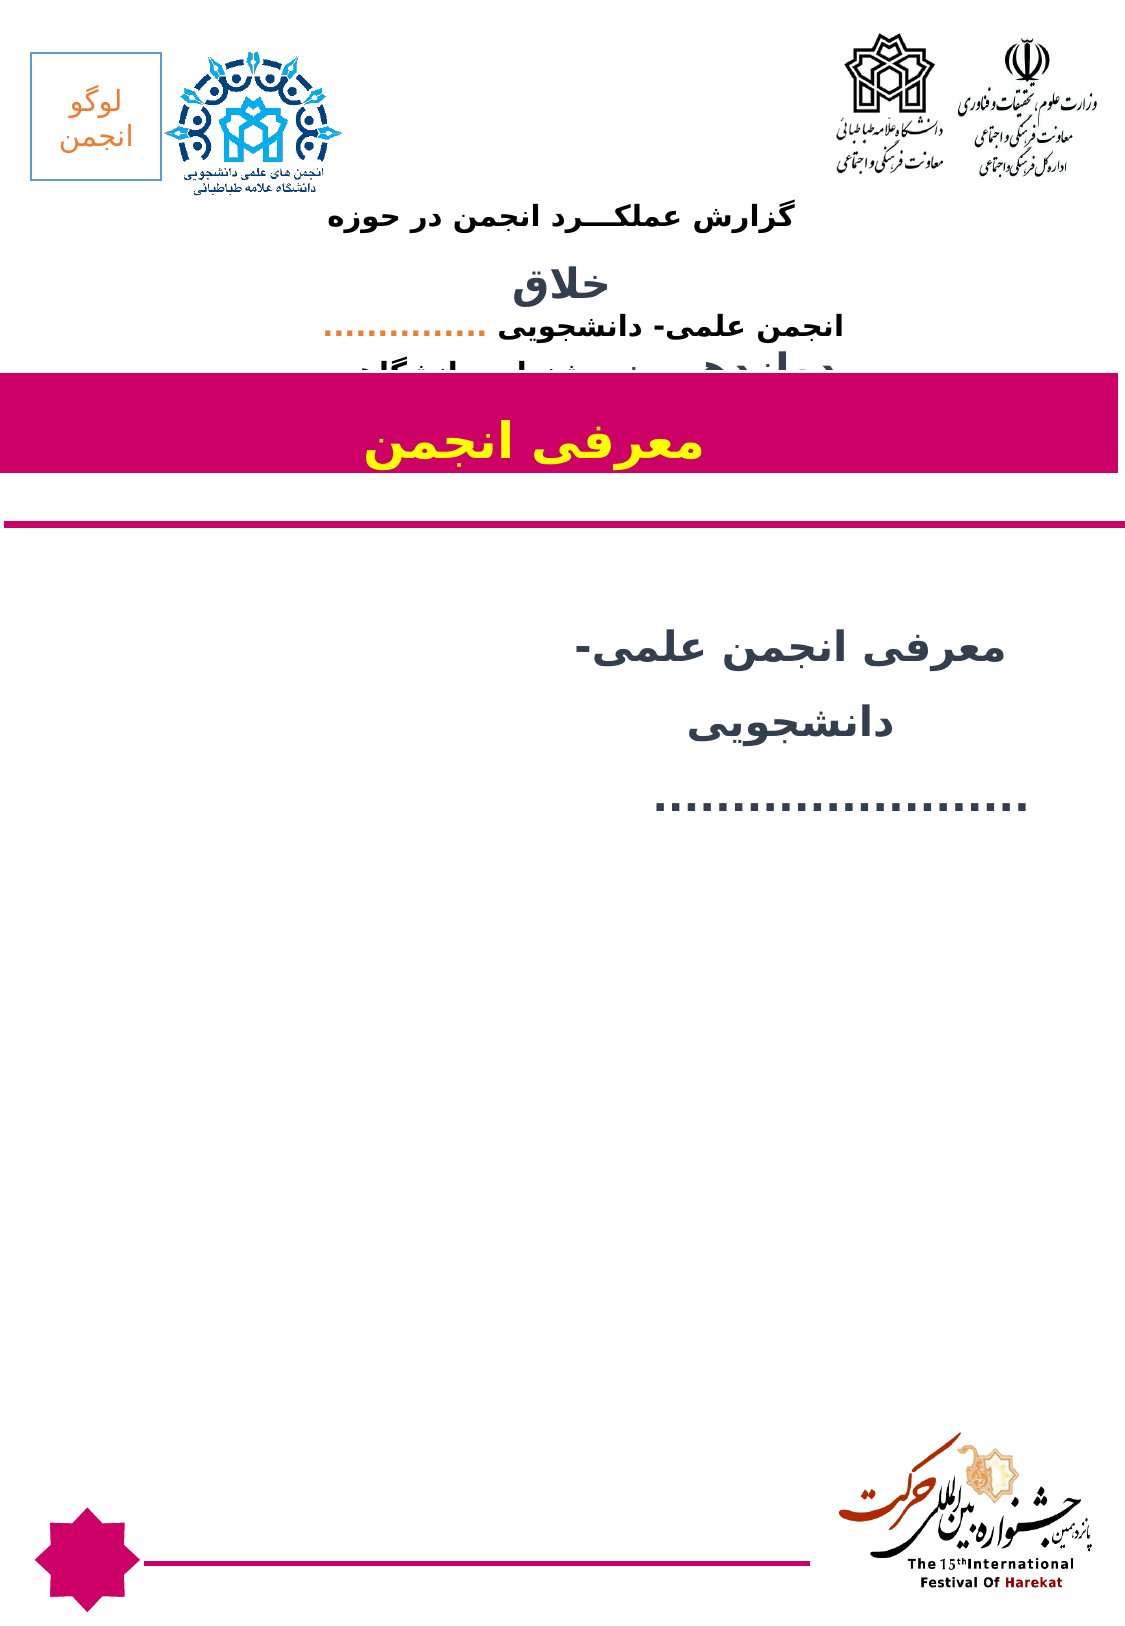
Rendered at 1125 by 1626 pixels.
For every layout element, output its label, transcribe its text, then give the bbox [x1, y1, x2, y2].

picture [823, 29, 1101, 181]
text_box [141, 1558, 813, 1569]
text_box [29, 1502, 143, 1618]
picture [161, 46, 344, 201]
text_box معرفی انجمن [0, 370, 1121, 477]
picture [817, 1404, 1120, 1616]
text_box لوگو انجمن [30, 52, 161, 181]
text_box گزارش عملکـــرد انجمن در حوزه خلاق انجمن علمی- دانشجویی ............... دوازدهمین جشنواره دانشگاهی حرکت [302, 172, 865, 370]
text_box [1, 517, 1125, 531]
text_box معرفی انجمن علمی- دانشجویی ........................ [536, 587, 1089, 828]
